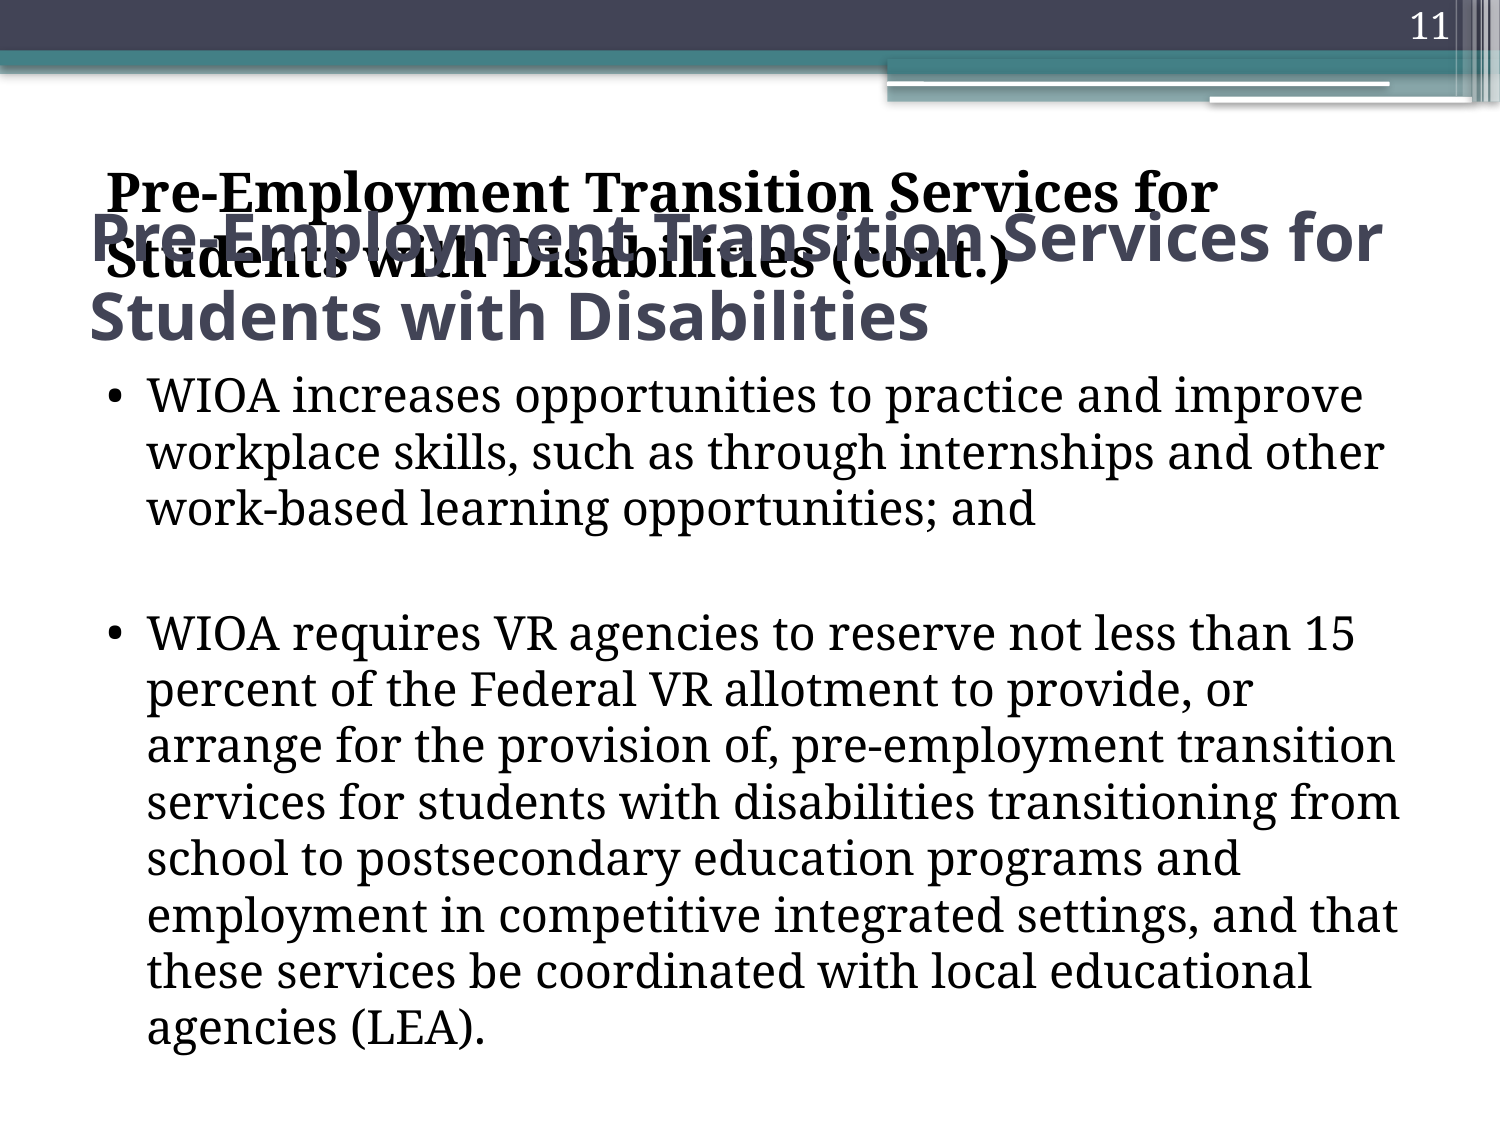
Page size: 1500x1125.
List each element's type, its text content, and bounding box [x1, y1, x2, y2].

list Pre-Employment Transition Services for Students with Disabilities (cont.) WIOA increases opportunities to practice and improve workplace skills, such as through internships and other work-based learning opportunities; and WIOA requires VR agencies to reserve not less than 15 percent of the Federal VR allotment to provide, or arrange for the provision of, pre-employment transition services for students with disabilities transitioning from school to postsecondary education programs and employment in competitive integrated settings, and that these services be coordinated with local educational agencies (LEA). [75, 149, 1425, 187]
list Pre-Employment Transition Services for Students with Disabilities (cont.) WIOA increases opportunities to practice and improve workplace skills, such as through internships and other work-based learning opportunities; and WIOA requires VR agencies to reserve not less than 15 percent of the Federal VR allotment to provide, or arrange for the provision of, pre-employment transition services for students with disabilities transitioning from school to postsecondary education programs and employment in competitive integrated settings, and that these services be coordinated with local educational agencies (LEA). [75, 363, 1425, 1079]
title Pre-Employment Transition Services for Students with Disabilities [75, 187, 1425, 363]
slide_number 11 [1341, 0, 1466, 61]
